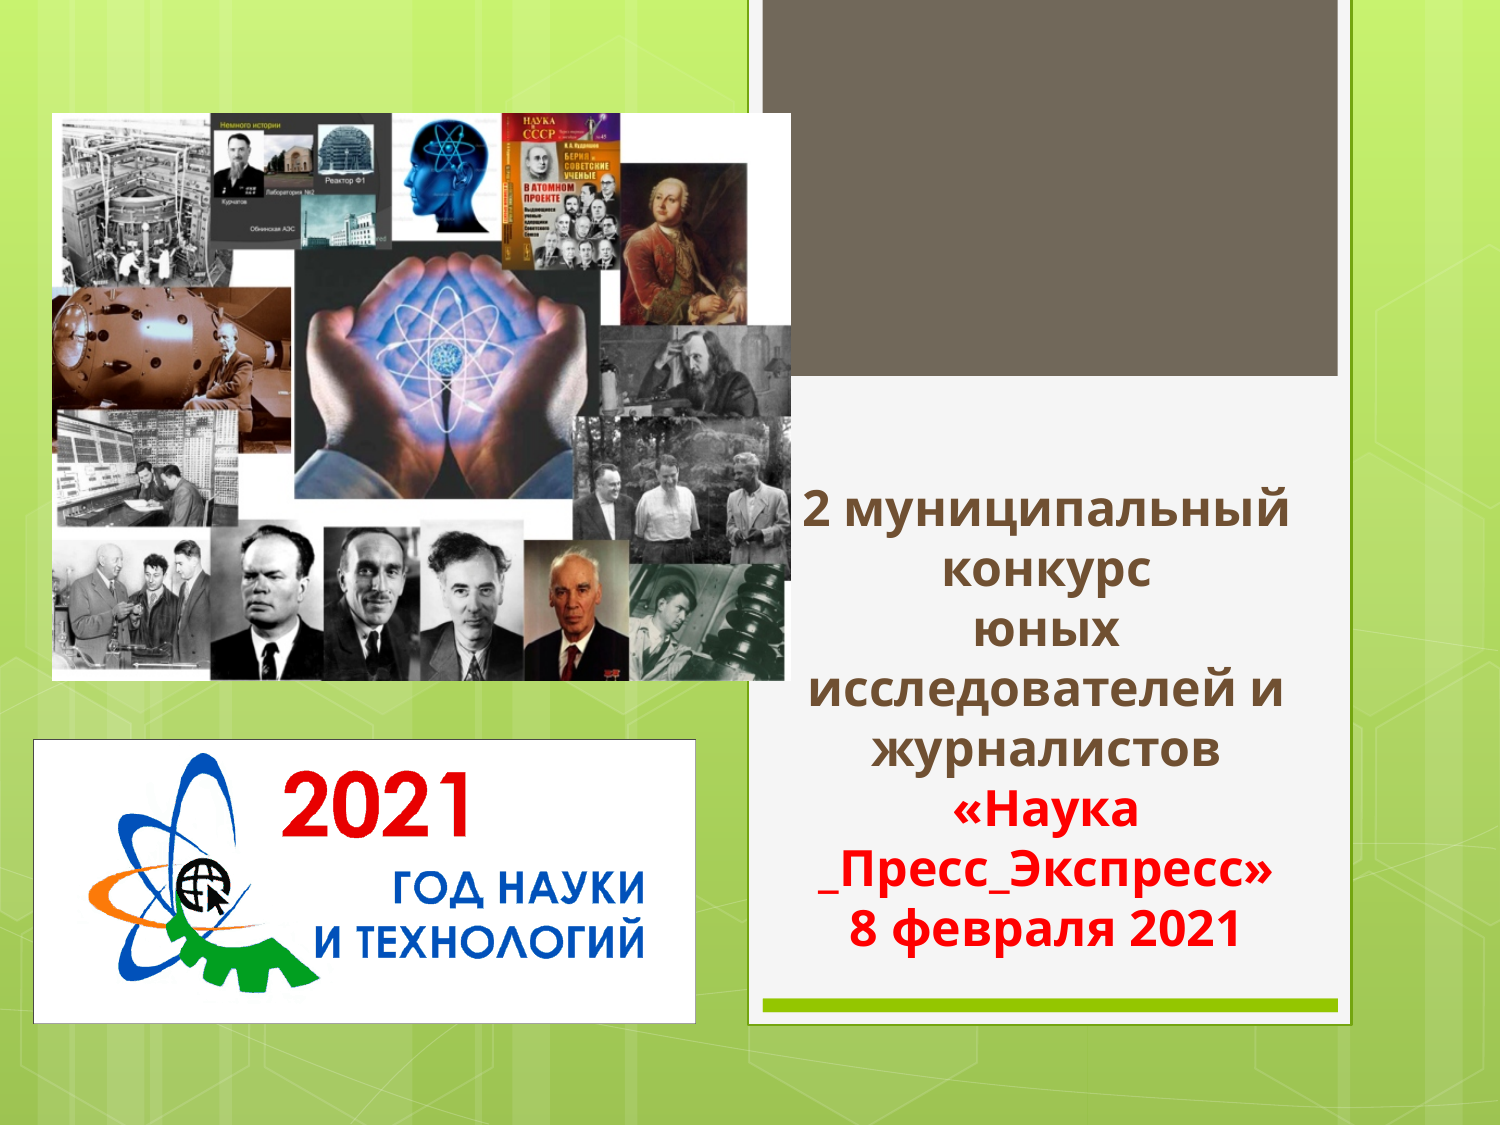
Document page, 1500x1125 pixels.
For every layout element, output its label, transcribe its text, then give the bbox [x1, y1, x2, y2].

picture [51, 113, 792, 681]
title 2 муниципальный конкурс юных исследователей и журналистов «Наука _Пресс_Экспресс» 8 февраля 2021 [773, 408, 1320, 965]
picture [32, 739, 696, 1024]
